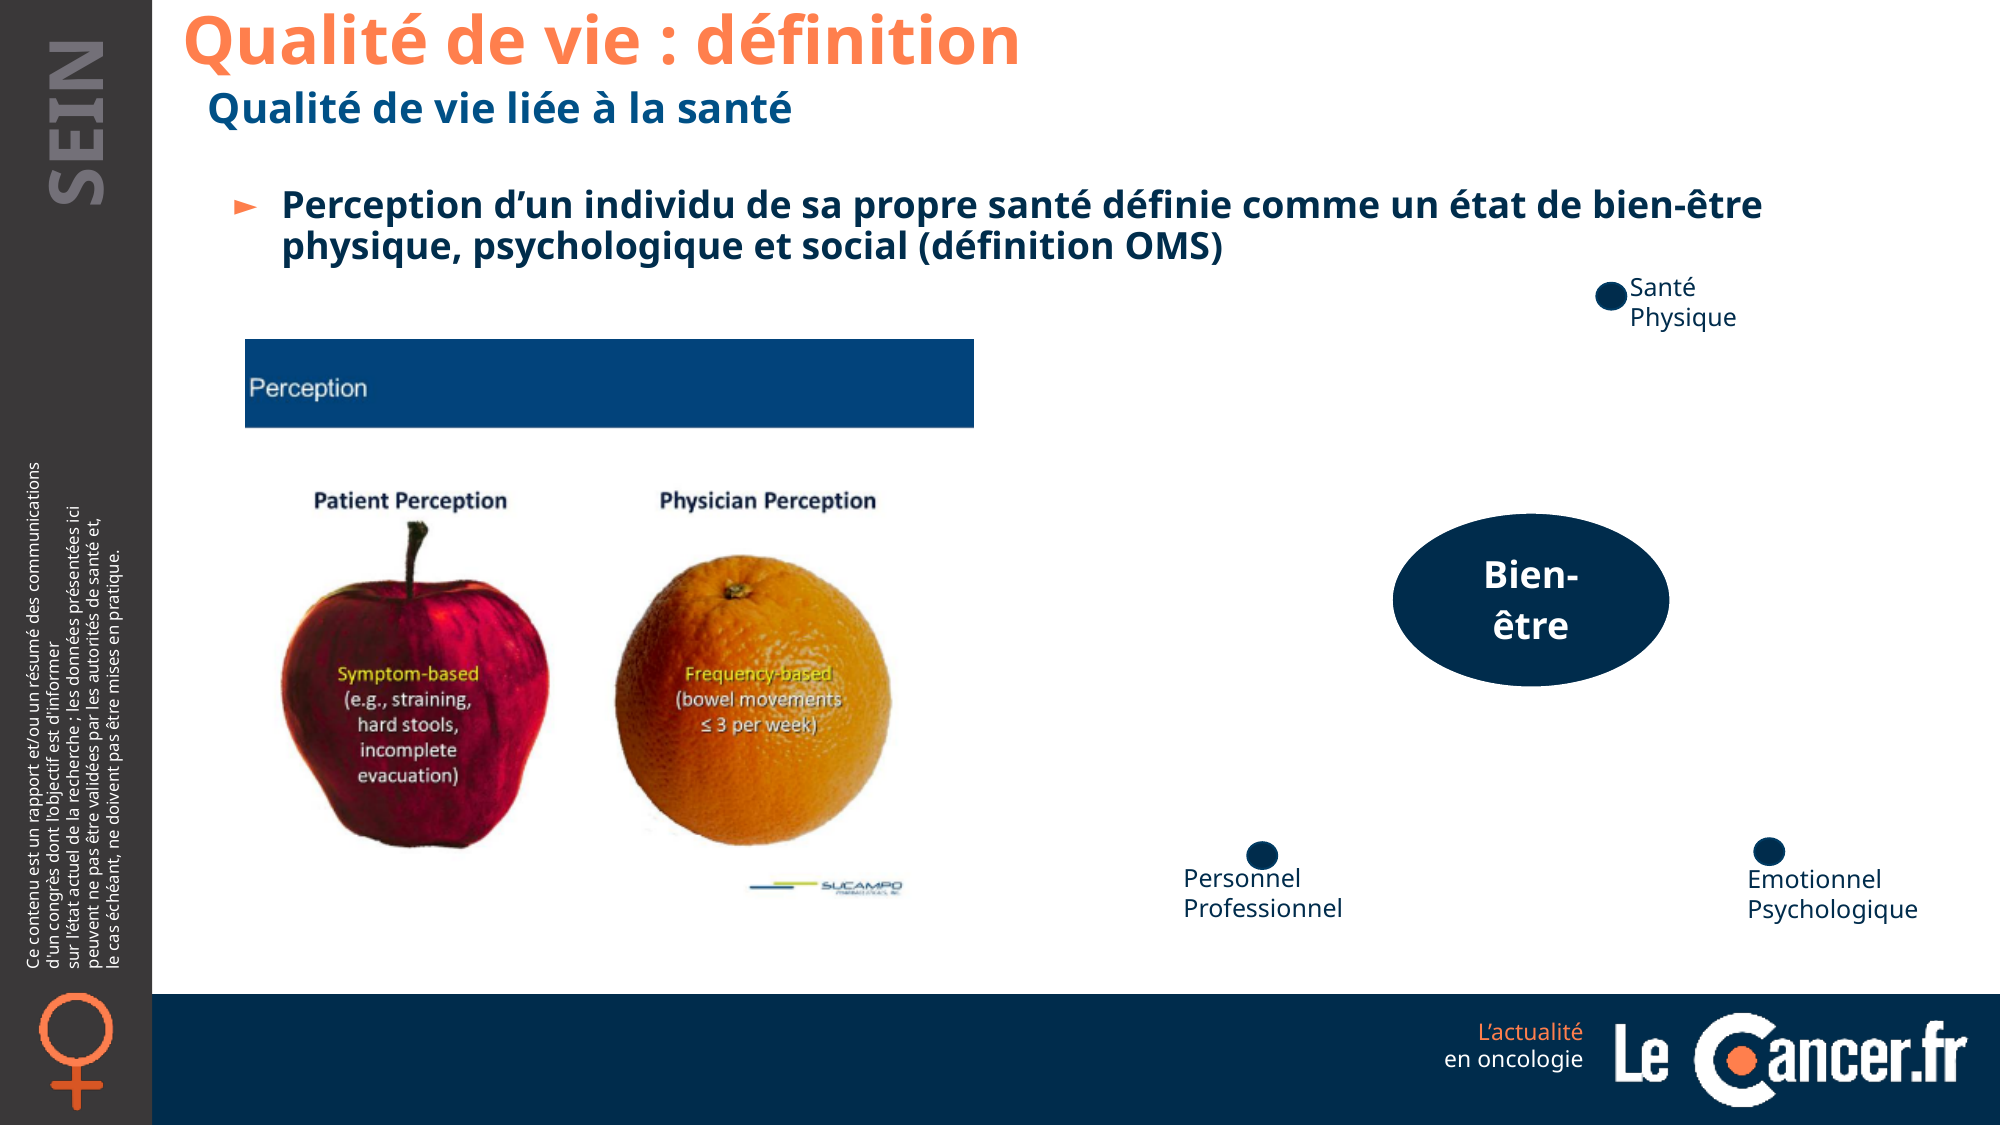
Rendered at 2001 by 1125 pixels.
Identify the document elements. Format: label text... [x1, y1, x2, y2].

picture [245, 339, 973, 907]
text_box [973, 250, 2000, 950]
list Qualité de vie : définition [153, 0, 2000, 85]
picture [12, 985, 140, 1117]
picture [1598, 1002, 1977, 1117]
list Perception d’un individu de sa propre santé définie comme un état de bien-être physique, psychologique et social (définition OMS) [219, 178, 1808, 661]
text_box Qualité de vie liée à la santé [193, 80, 820, 140]
